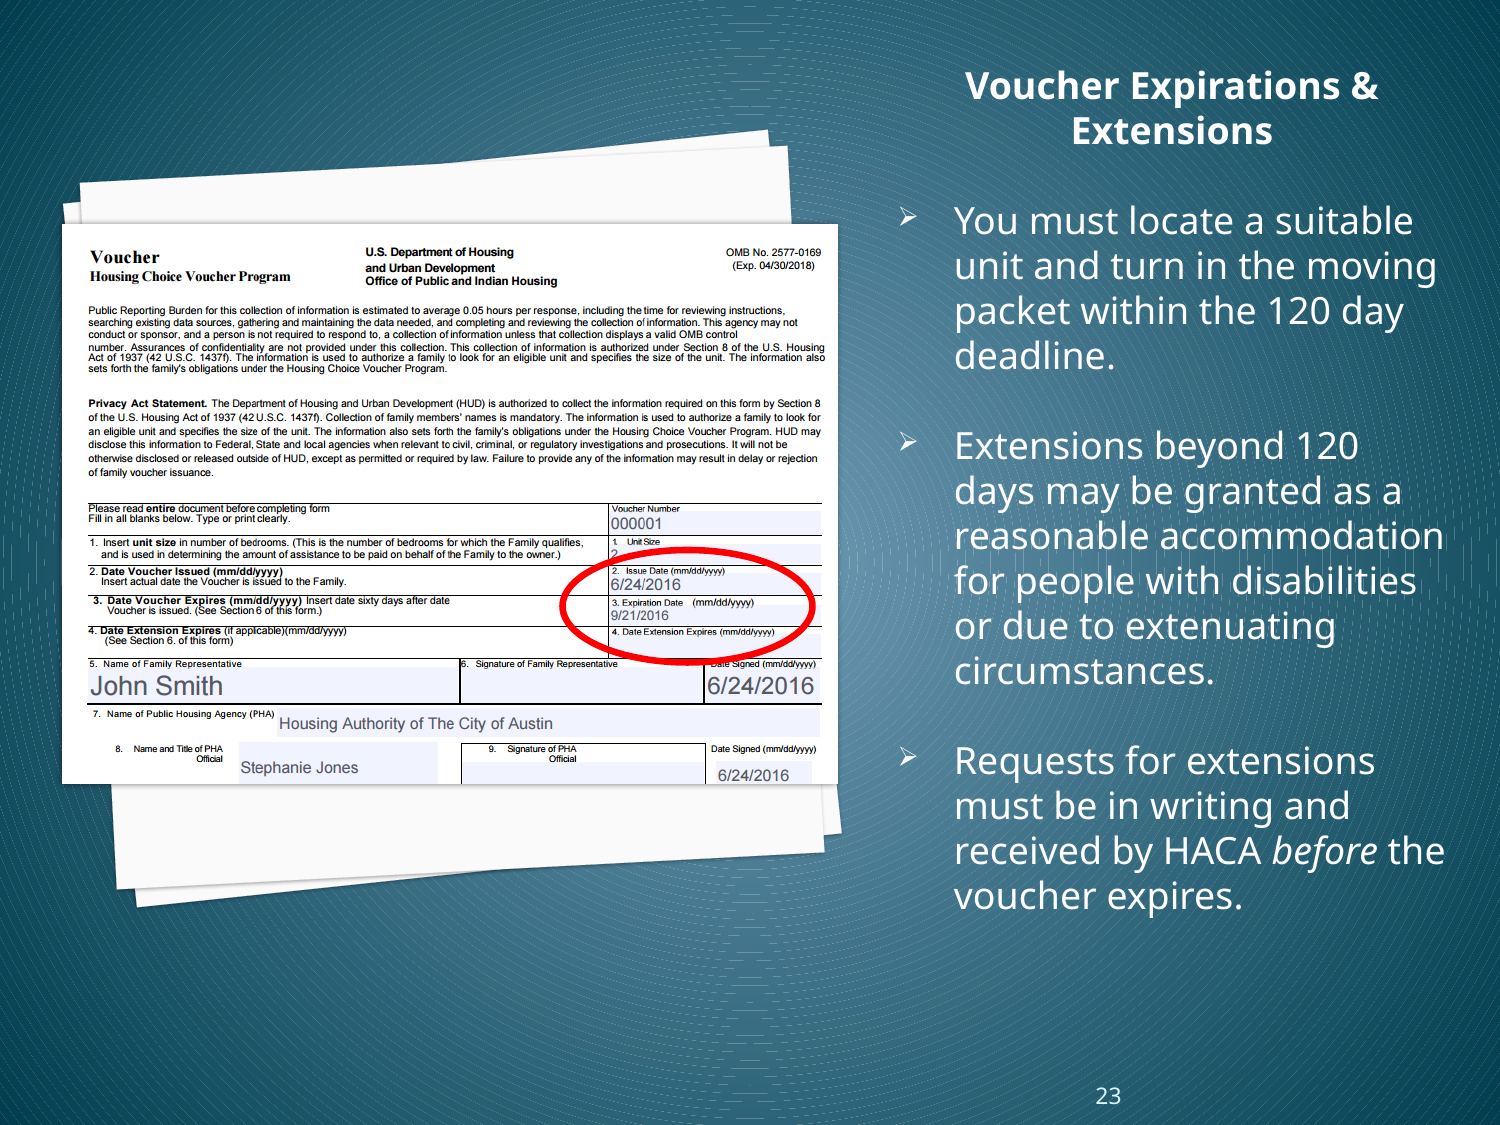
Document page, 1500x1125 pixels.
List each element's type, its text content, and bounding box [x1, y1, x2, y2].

slide_number 23 [1025, 1075, 1122, 1113]
picture [61, 224, 838, 784]
list Voucher Expirations & Extensions You must locate a suitable unit and turn in the moving packet within the 120 day deadline. Extensions beyond 120 days may be granted as a reasonable accommodation for people with disabilities or due to extenuating circumstances. Requests for extensions must be in writing and received by HACA before the voucher expires. [884, 62, 1447, 1063]
